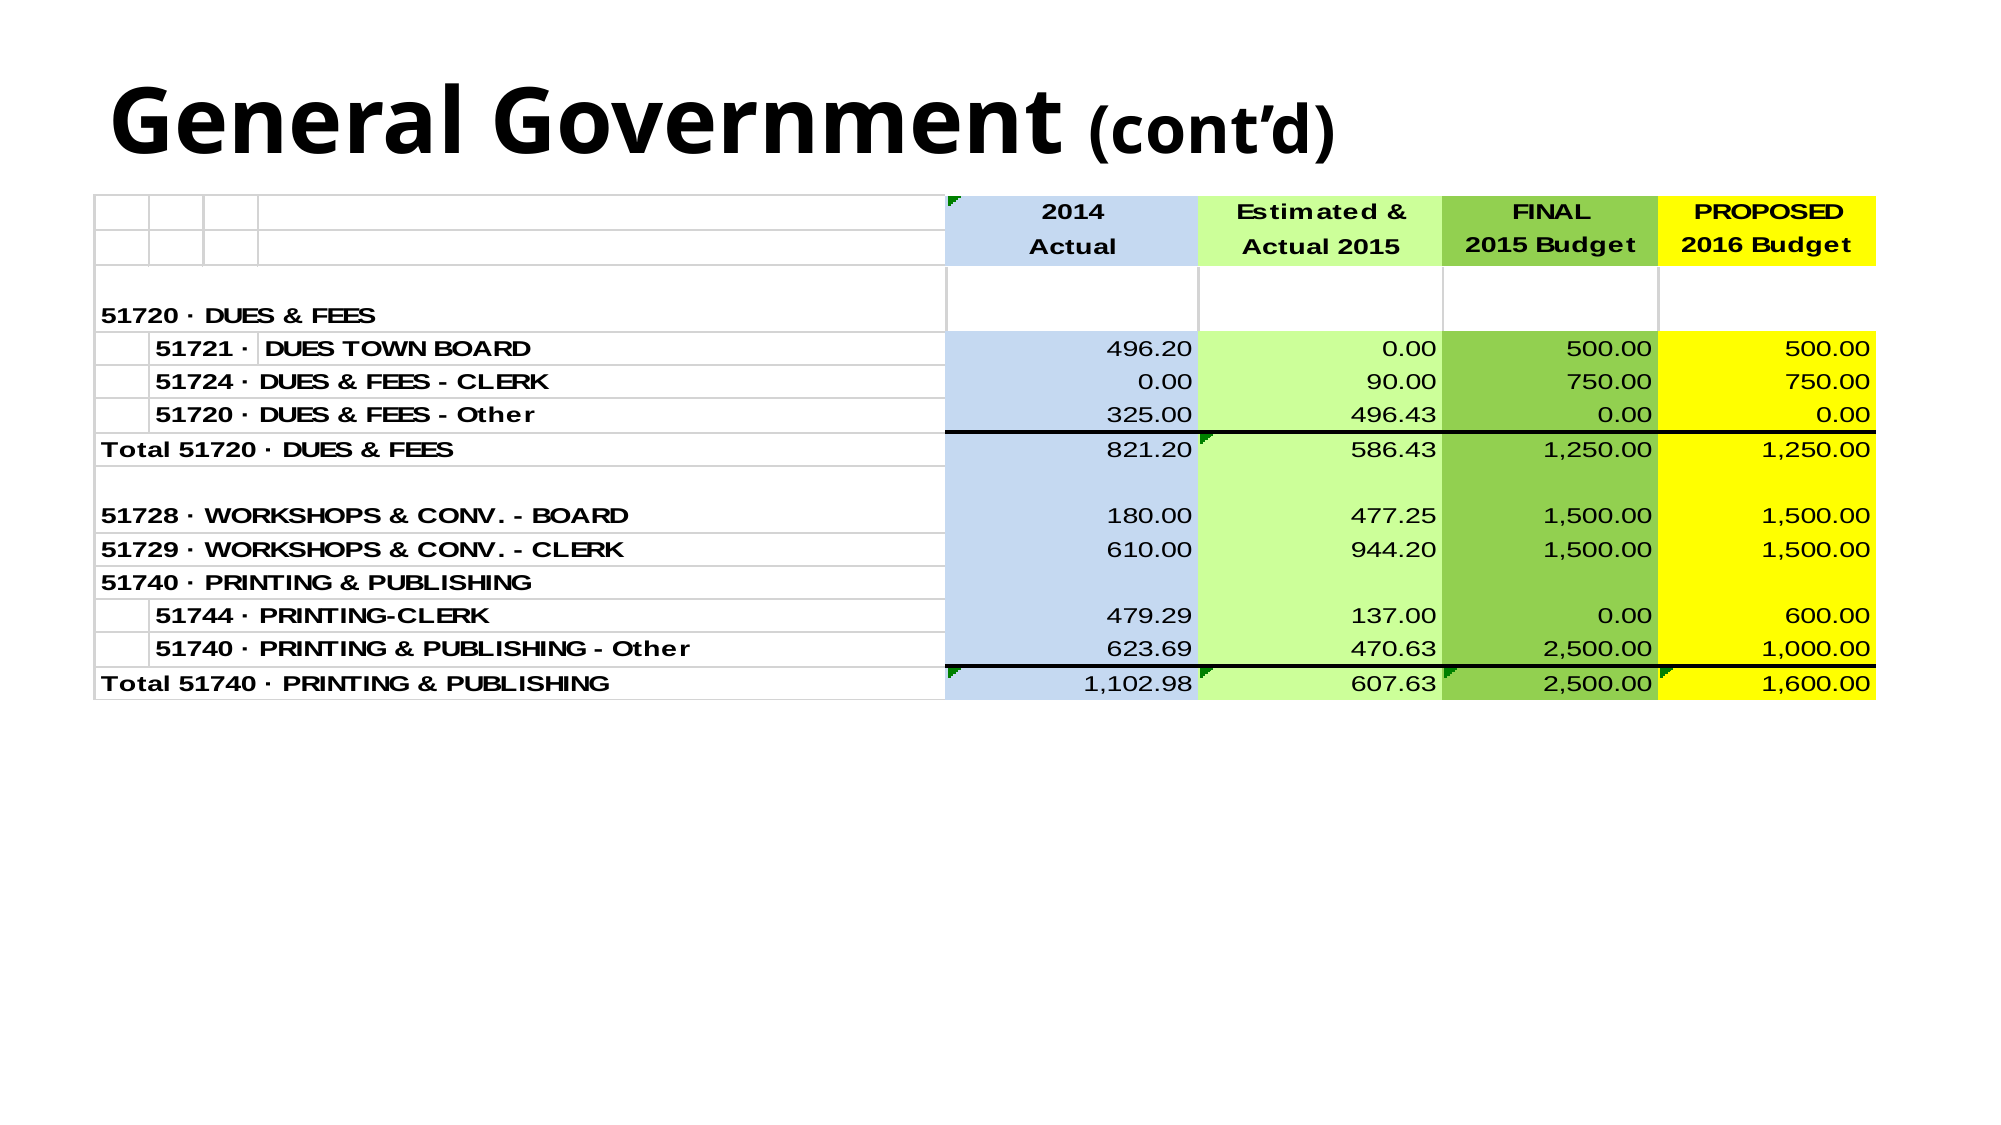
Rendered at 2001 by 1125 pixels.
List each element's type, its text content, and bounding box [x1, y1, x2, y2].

title General Government (cont’d) [93, 53, 1925, 195]
picture [93, 194, 1879, 702]
